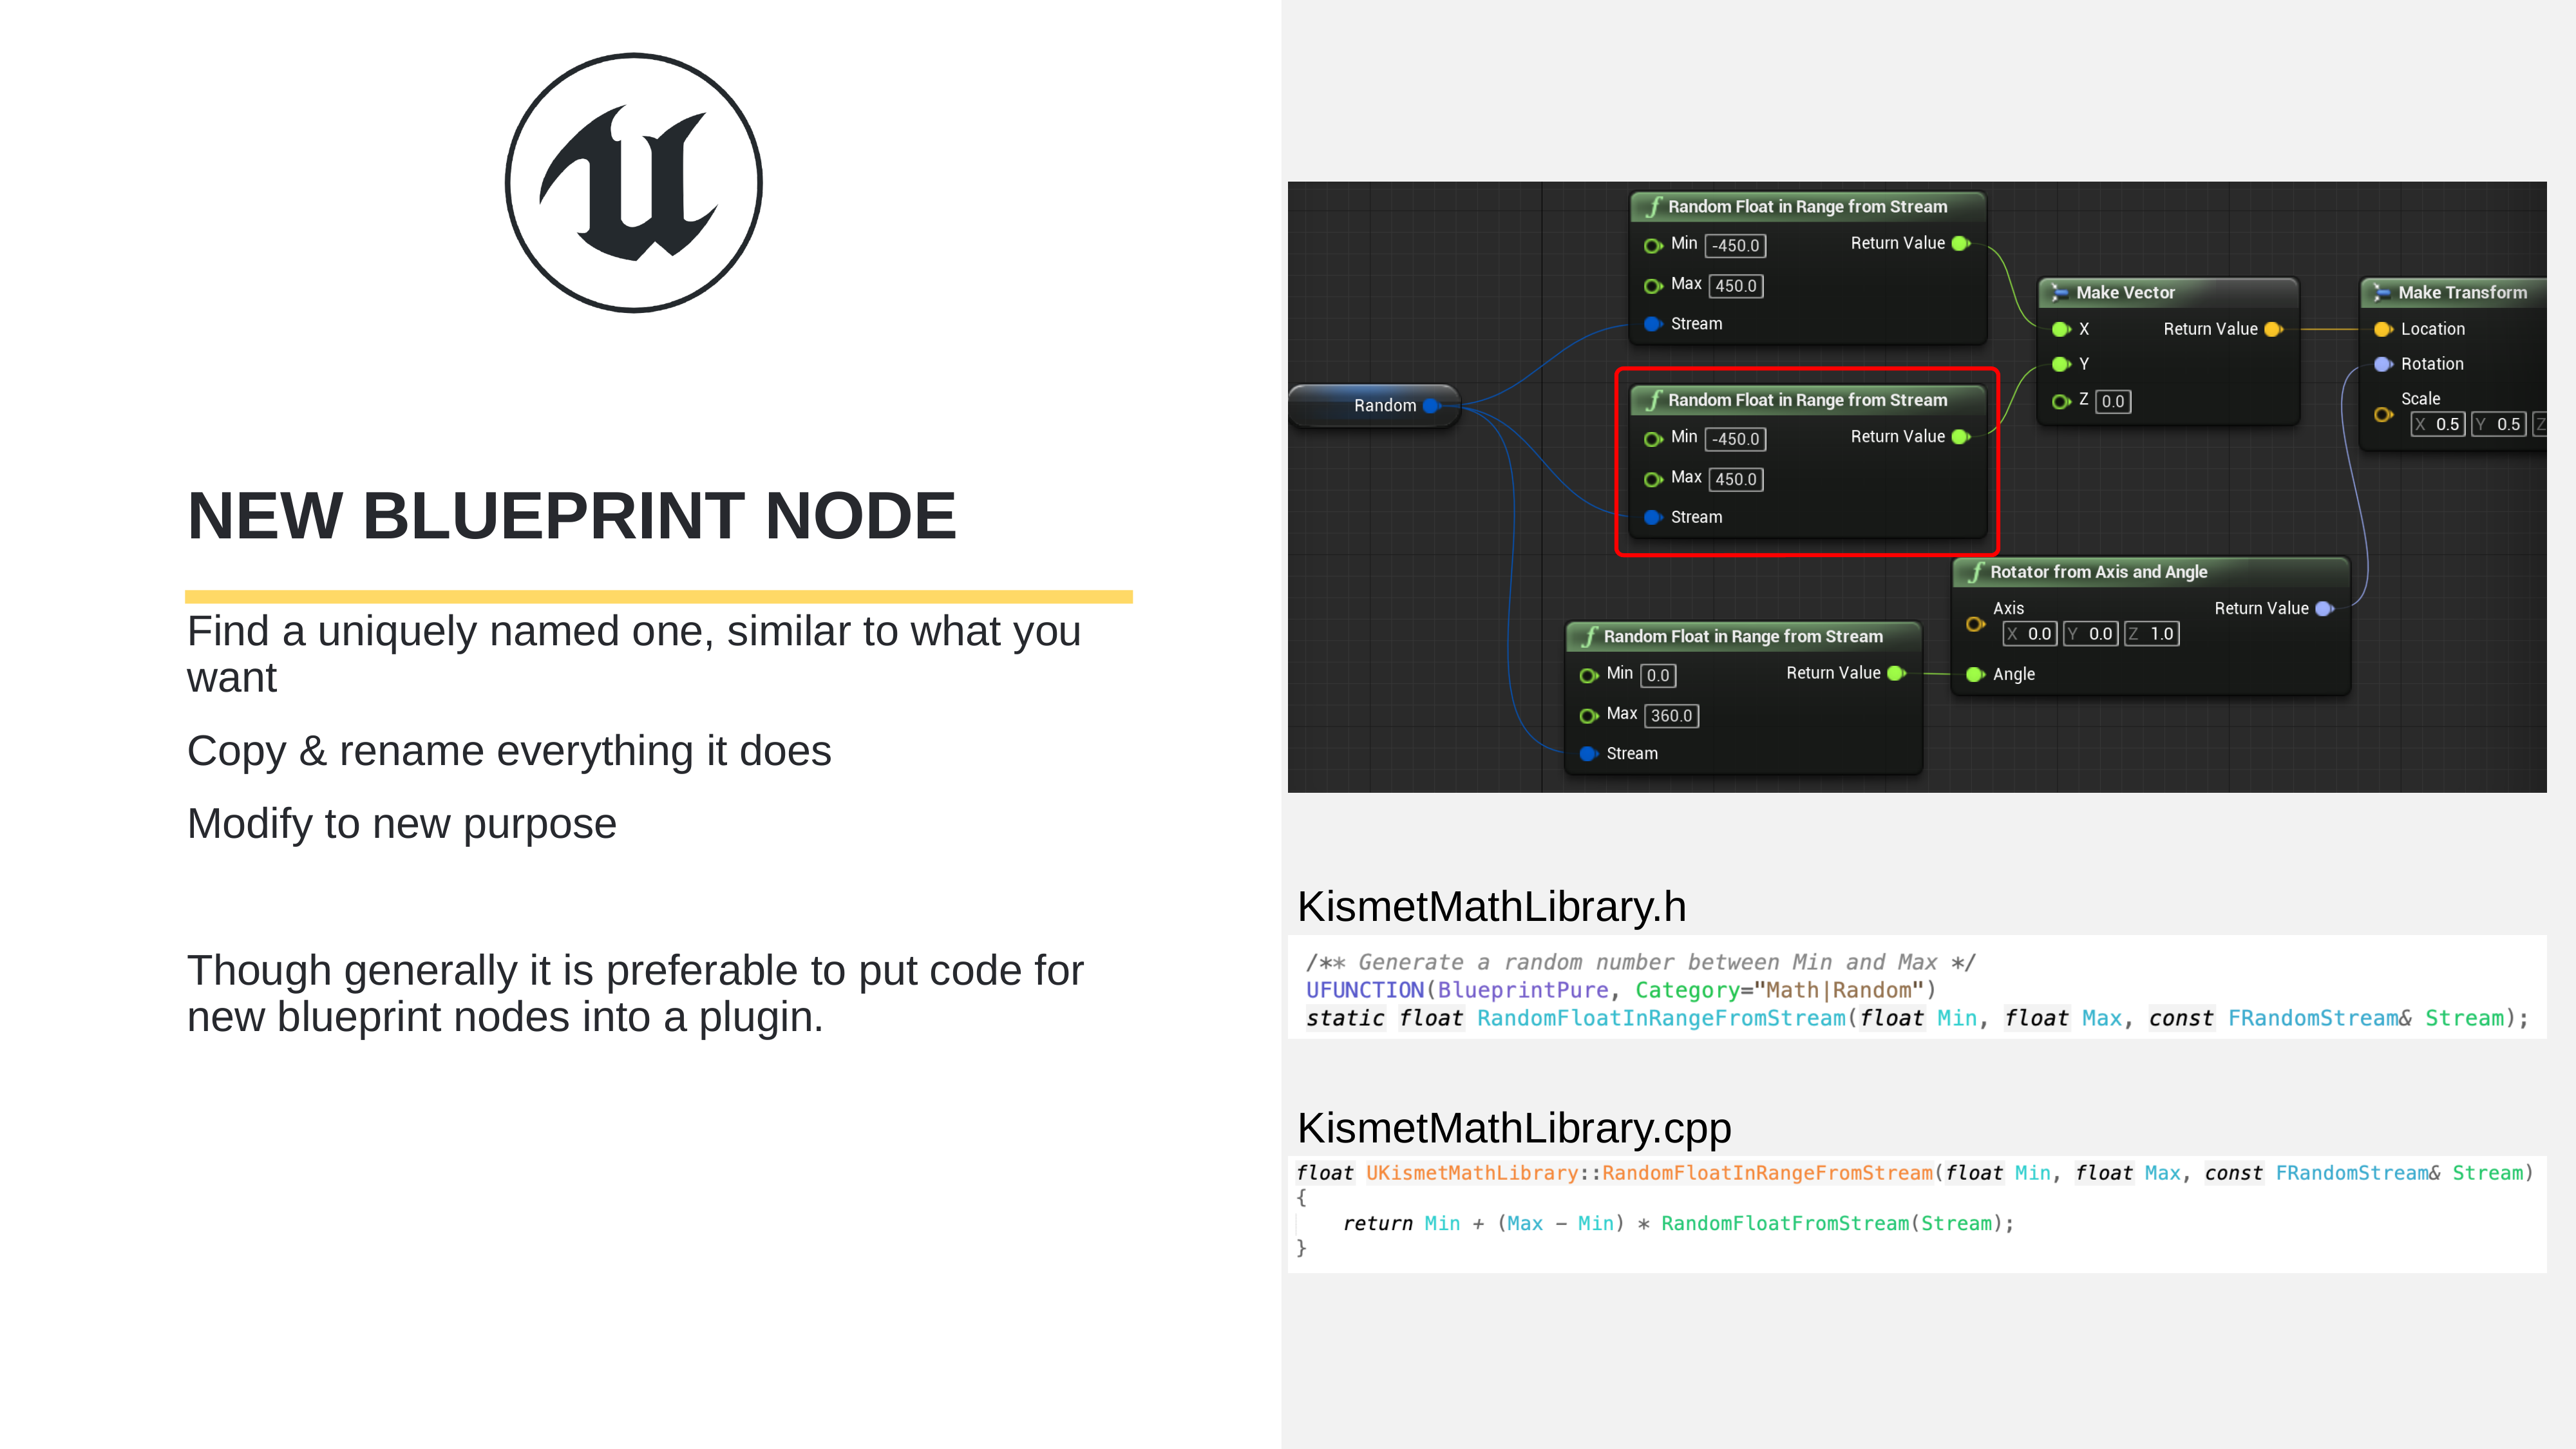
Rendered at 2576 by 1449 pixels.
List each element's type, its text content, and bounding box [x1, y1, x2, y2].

list Find a uniquely named one, similar to what you want Copy & rename everything it does Modify to new purpose Though generally it is preferable to put code for new blueprint nodes into a plugin. [177, 603, 1133, 1449]
text_box KismetMathLibrary.cpp [1287, 1095, 2042, 1156]
text_box KismetMathLibrary.h [1287, 873, 2042, 934]
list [1287, 182, 2547, 793]
picture [495, 43, 773, 97]
picture [1287, 935, 2547, 1039]
picture [1287, 1156, 2547, 1273]
title New Blueprint Node [177, 97, 1133, 558]
